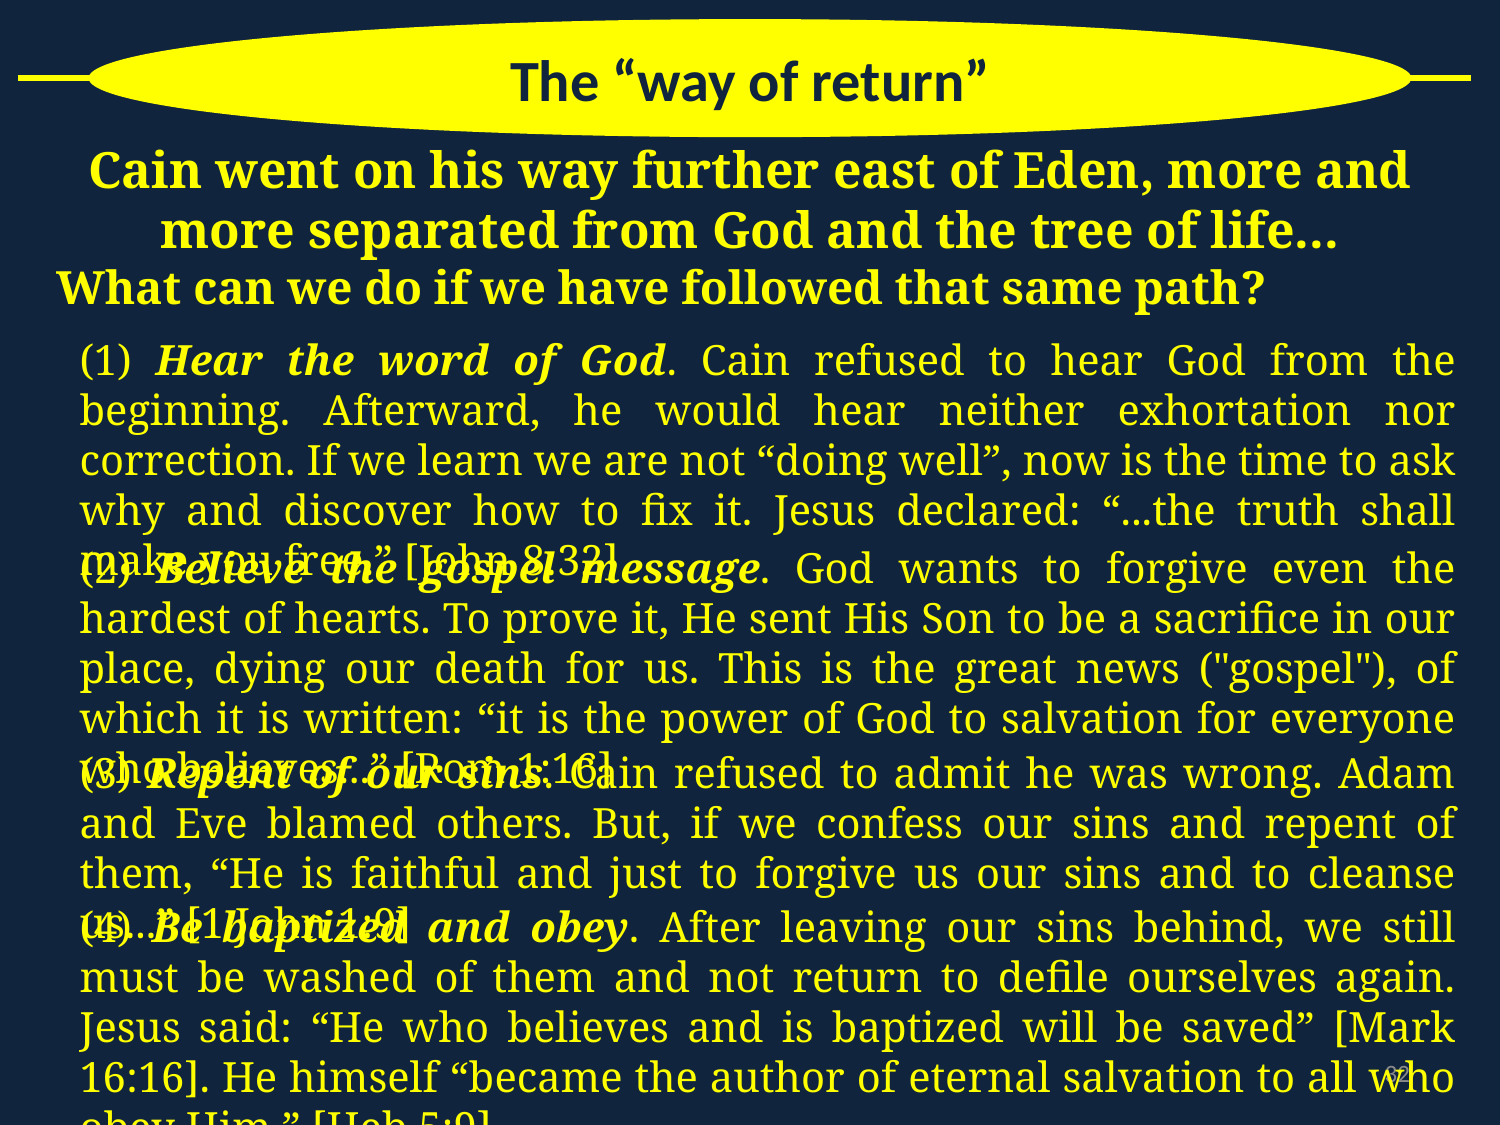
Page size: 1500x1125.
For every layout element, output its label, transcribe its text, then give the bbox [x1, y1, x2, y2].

text_box Cain went on his way further east of Eden, more and more separated from God and the tree of life... [0, 130, 1500, 266]
text_box What can we do if we have followed that same path? [41, 266, 1471, 321]
text_box (2) Believe the gospel message. God wants to forgive even the hardest of hearts. To prove it, He sent His Son to be a sacrifice in our place, dying our death for us. This is the great news ("gospel"), of which it is written: “it is the power of God to salvation for everyone who believes...” [Rom 1:16] [64, 534, 1471, 739]
text_box (1) Hear the word of God. Cain refused to hear God from the beginning. Afterward, he would hear neither exhortation nor correction. If we learn we are not “doing well”, now is the time to ask why and discover how to fix it. Jesus declared: “...the truth shall make you free.” [John 8:32] [64, 326, 1471, 534]
text_box (4) Be baptized and obey. After leaving our sins behind, we still must be washed of them and not return to defile ourselves again. Jesus said: “He who believes and is baptized will be saved” [Mark 16:16]. He himself “became the author of eternal salvation to all who obey Him.” [Heb 5:9] [64, 893, 1471, 1125]
text_box The “way of return” [86, 16, 1414, 77]
text_box (3) Repent of our sins. Cain refused to admit he was wrong. Adam and Eve blamed others. But, if we confess our sins and repent of them, “He is faithful and just to forgive us our sins and to cleanse us...” [1 John 1:9] [64, 739, 1471, 893]
text_box The “way of return” [92, 87, 1408, 130]
slide_number 32 [1074, 1042, 1425, 1103]
